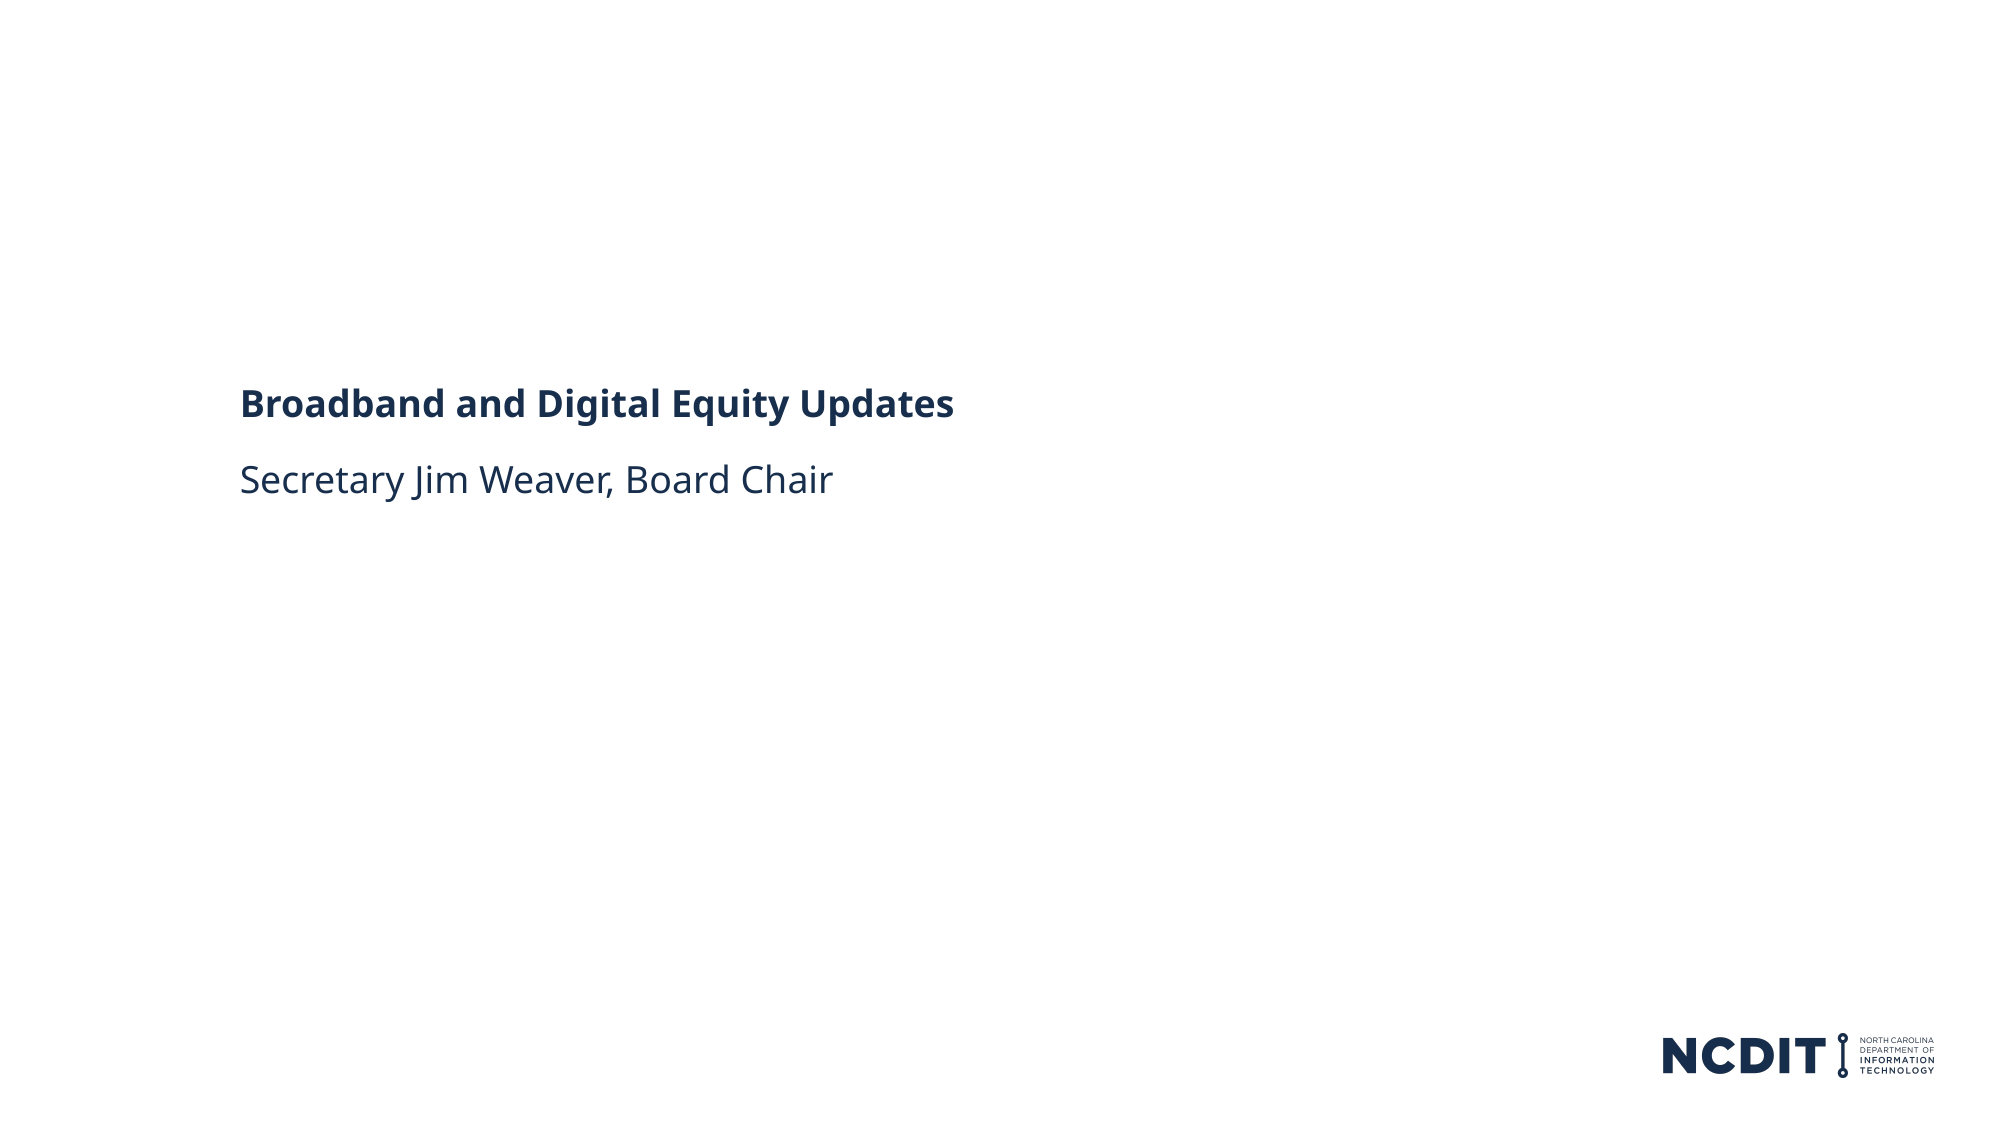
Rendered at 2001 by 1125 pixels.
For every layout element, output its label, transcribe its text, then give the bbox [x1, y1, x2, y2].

picture [1663, 1033, 1934, 1078]
text_box Secretary Jim Weaver, Board Chair [224, 448, 1267, 509]
text_box Broadband and Digital Equity Updates [225, 372, 1108, 432]
